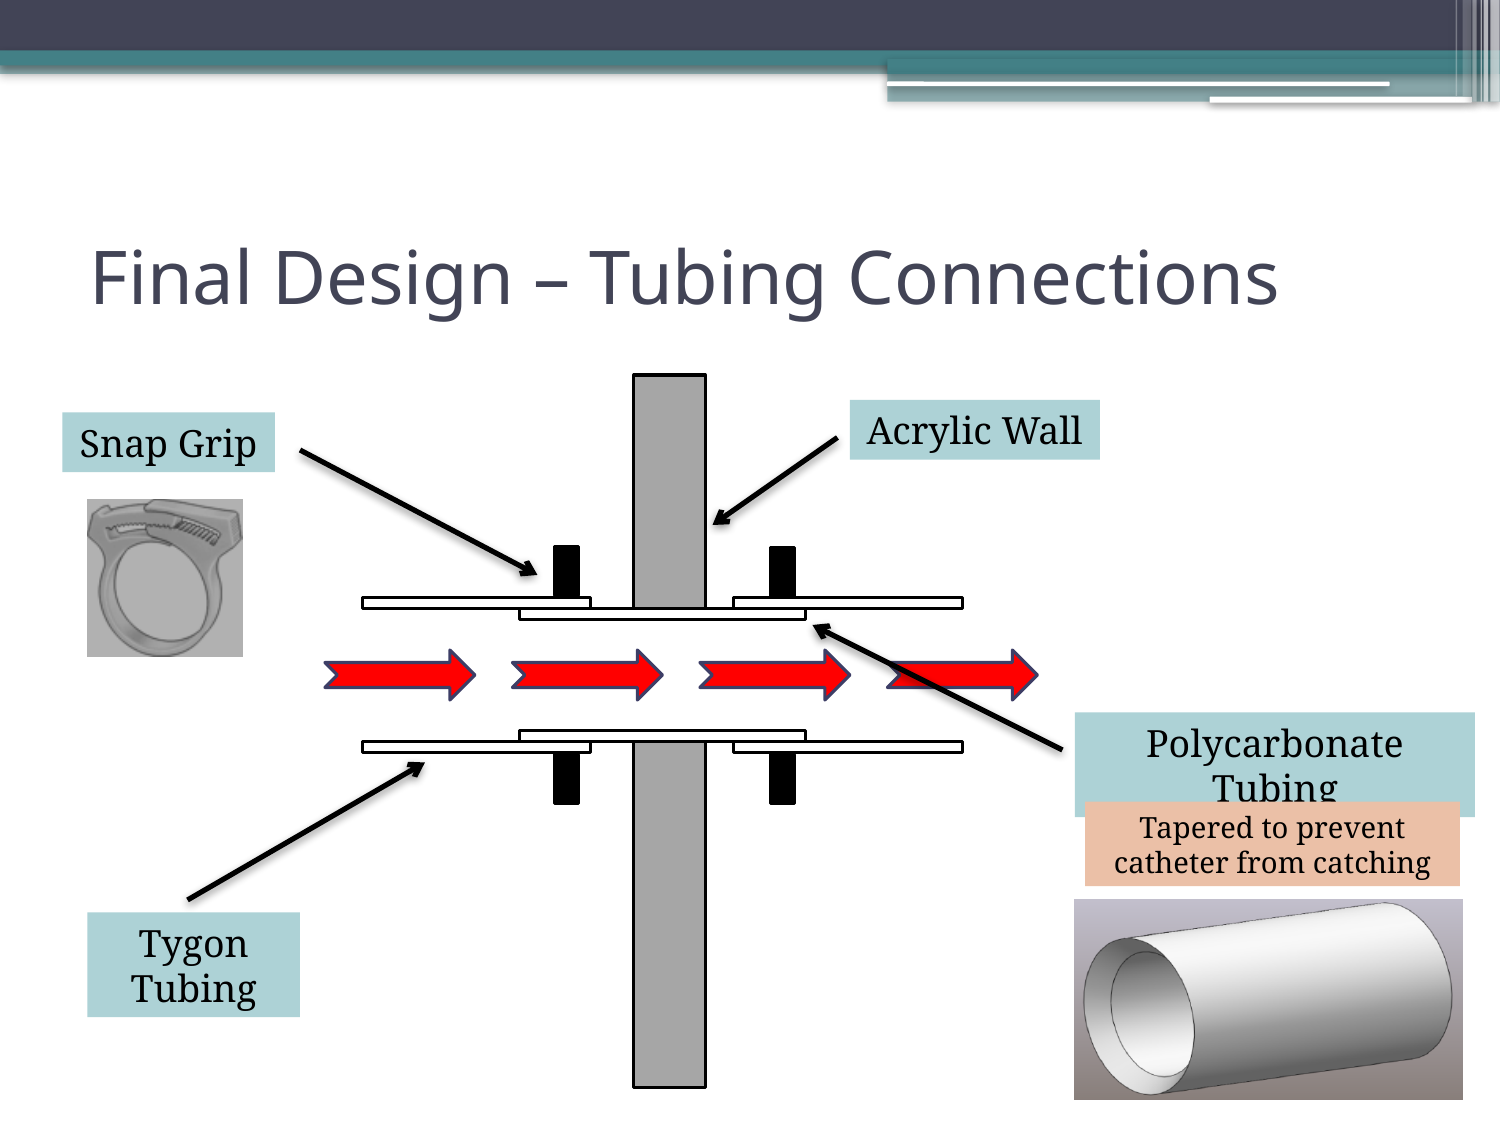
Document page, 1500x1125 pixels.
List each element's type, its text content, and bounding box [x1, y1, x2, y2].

text_box Tygon Tubing [87, 912, 300, 1018]
picture [87, 499, 243, 657]
picture [1074, 899, 1464, 1101]
text_box [323, 660, 355, 690]
text_box Tapered to prevent catheter from catching [1085, 801, 1460, 887]
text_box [362, 374, 963, 1088]
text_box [187, 762, 426, 901]
text_box Acrylic Wall [968, 399, 1100, 460]
text_box Snap Grip [62, 412, 275, 473]
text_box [712, 437, 838, 526]
title Final Design – Tubing Connections [75, 187, 1425, 363]
text_box Polycarbonate Tubing [1074, 712, 1475, 818]
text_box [812, 624, 1063, 751]
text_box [299, 449, 538, 576]
